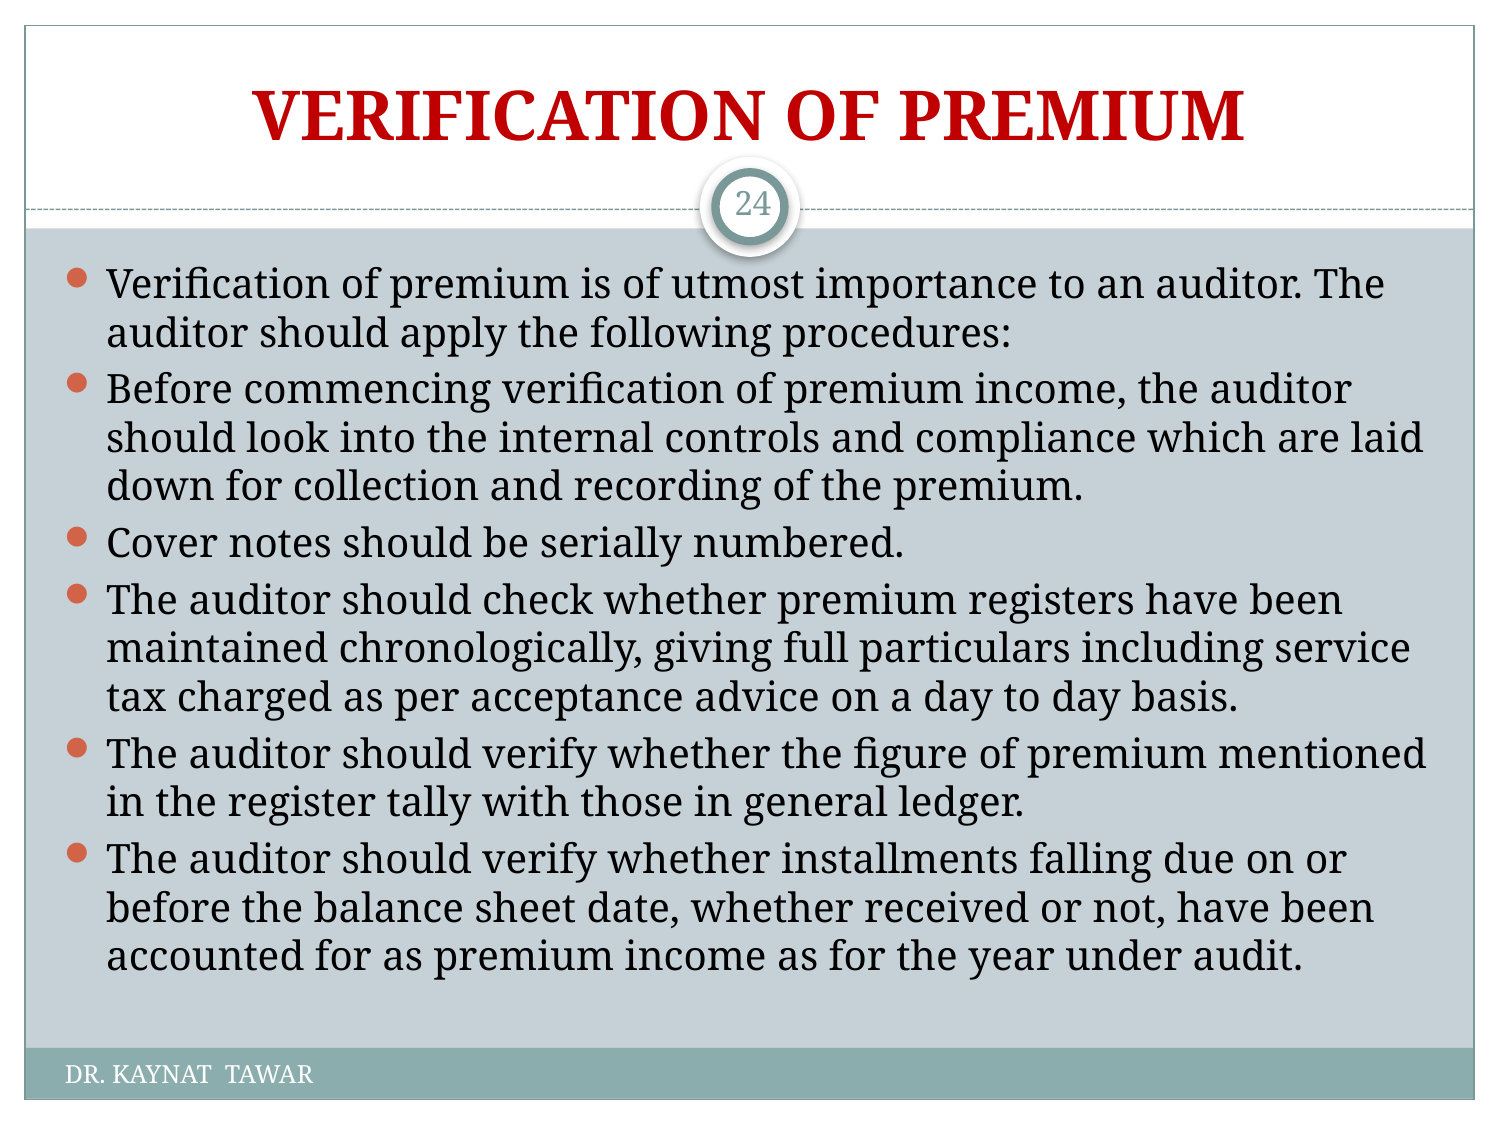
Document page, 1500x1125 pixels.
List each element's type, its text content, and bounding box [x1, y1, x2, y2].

slide_number 24 [715, 168, 791, 241]
list Verification of premium is of utmost importance to an auditor. The auditor should apply the following procedures: Before commencing verification of premium income, the auditor should look into the internal controls and compliance which are laid down for collection and recording of the premium. Cover notes should be serially numbered. The auditor should check whether premium registers have been maintained chronologically, giving full particulars including service tax charged as per acceptance advice on a day to day basis. The auditor should verify whether the figure of premium mentioned in the register tally with those in general ledger. The auditor should verify whether installments falling due on or before the balance sheet date, whether received or not, have been accounted for as premium income as for the year under audit. [49, 250, 1445, 1001]
footer DR. KAYNAT TAWAR [50, 1051, 638, 1112]
title VERIFICATION OF PREMIUM [49, 37, 1450, 162]
